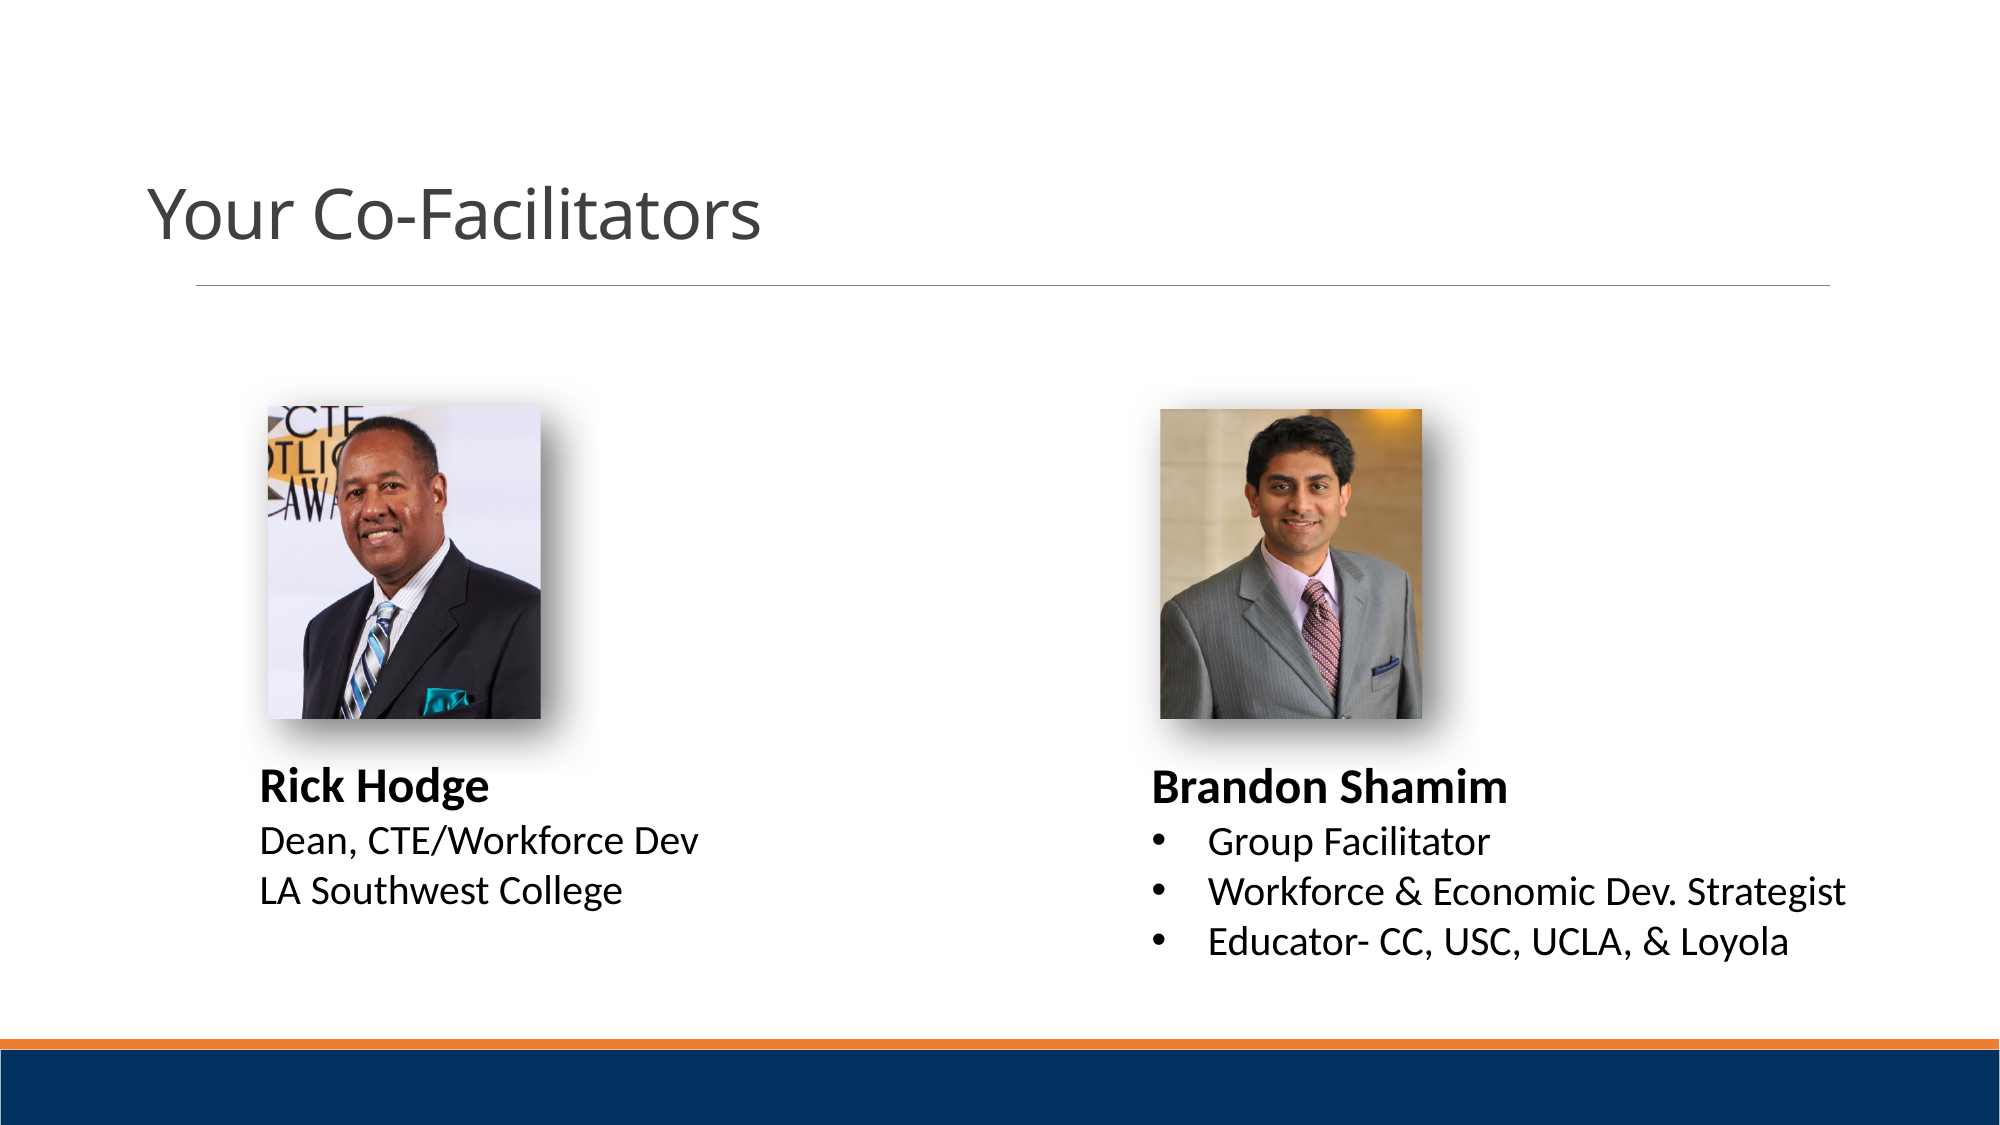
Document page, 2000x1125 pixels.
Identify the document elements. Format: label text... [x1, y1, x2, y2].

text_box Rick Hodge Dean, CTE/Workforce Dev LA Southwest College [244, 745, 1068, 921]
title Your Co-Facilitators [132, 102, 1867, 262]
text_box Brandon Shamim Group Facilitator Workforce & Economic Dev. Strategist Educator- CC, USC, UCLA, & Loyola [1136, 746, 1960, 972]
picture [1159, 409, 1423, 719]
picture [267, 405, 542, 719]
